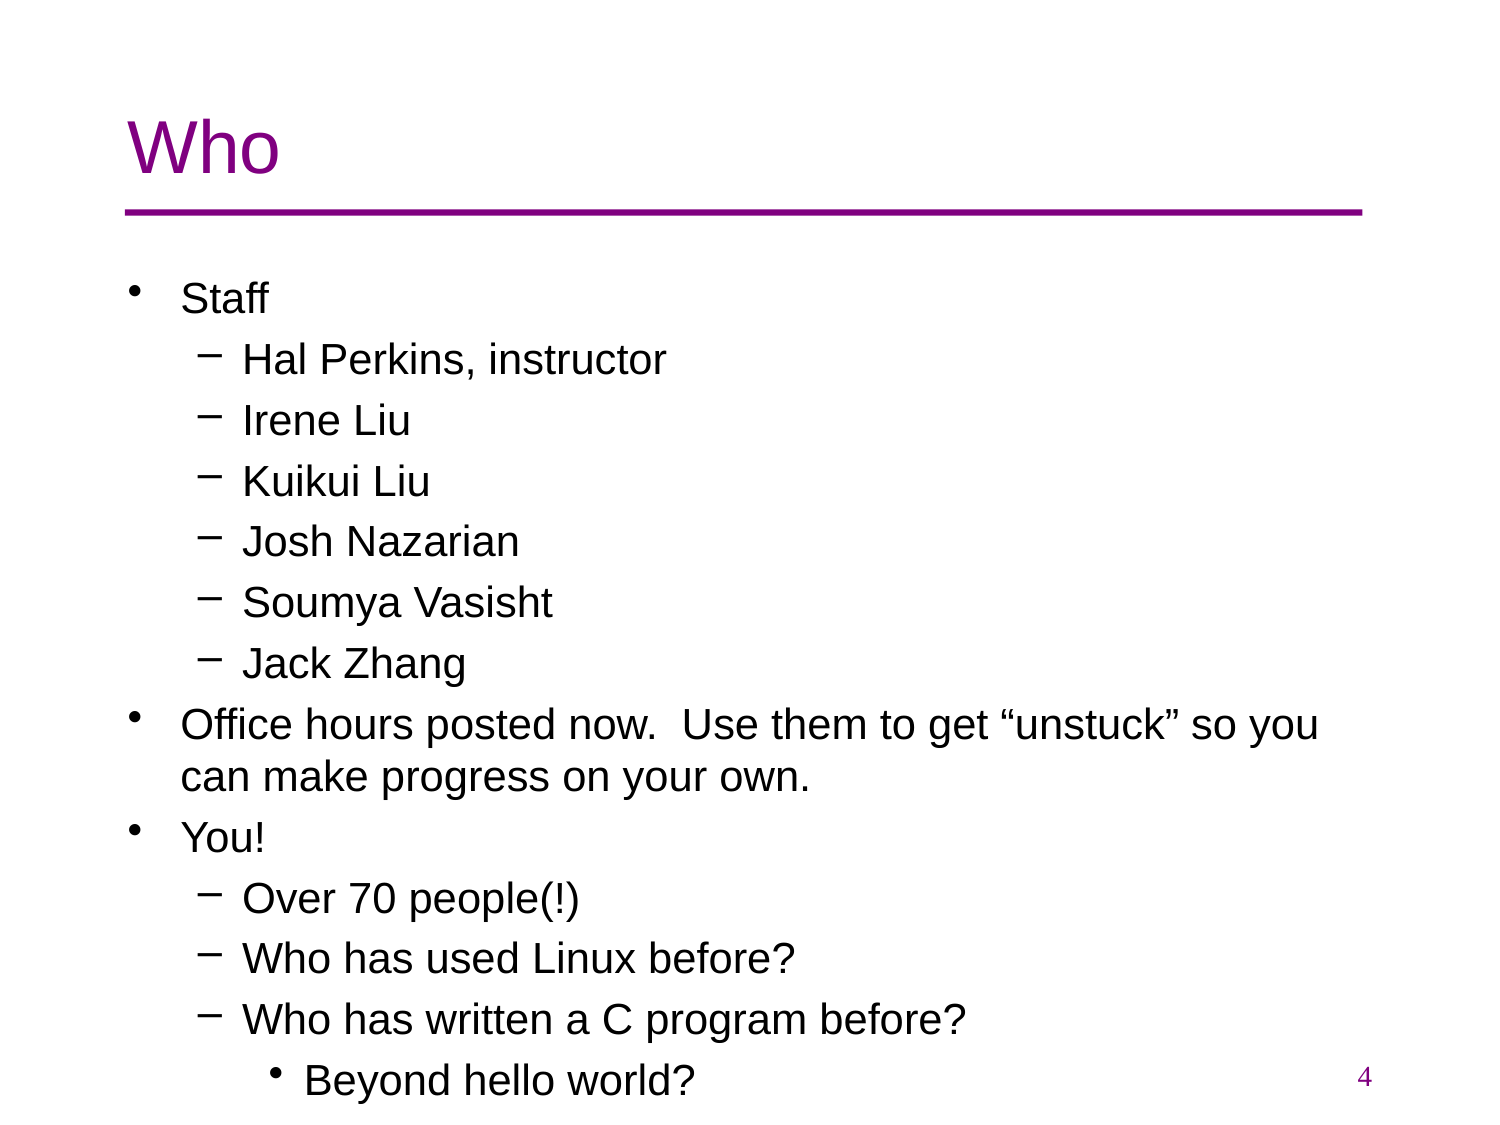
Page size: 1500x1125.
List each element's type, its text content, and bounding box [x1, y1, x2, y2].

list Staff Hal Perkins, instructor Irene Liu Kuikui Liu Josh Nazarian Soumya Vasisht Jack Zhang Office hours posted now. Use them to get “unstuck” so you can make progress on your own. You! Over 70 people(!) Who has used Linux before? Who has written a C program before? Beyond hello world? [112, 262, 1388, 1113]
slide_number 4 [1074, 1049, 1388, 1125]
title Who [112, 50, 1388, 238]
